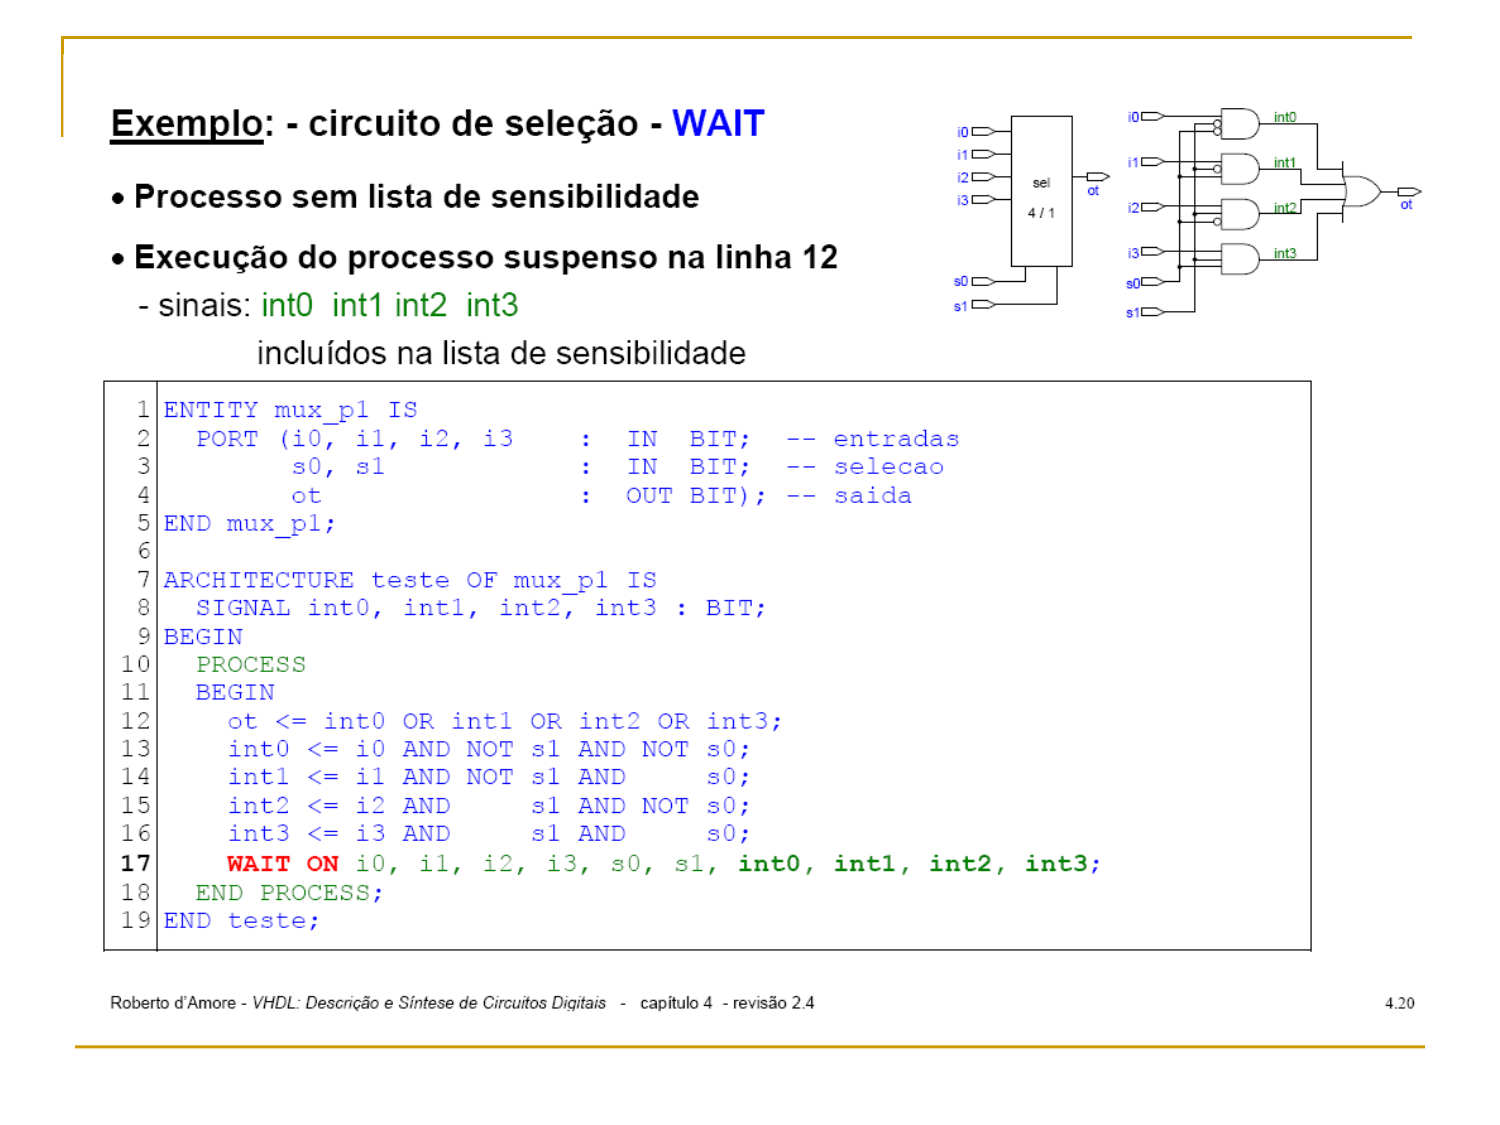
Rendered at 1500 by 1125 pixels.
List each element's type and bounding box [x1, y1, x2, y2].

picture [62, 54, 1460, 1038]
